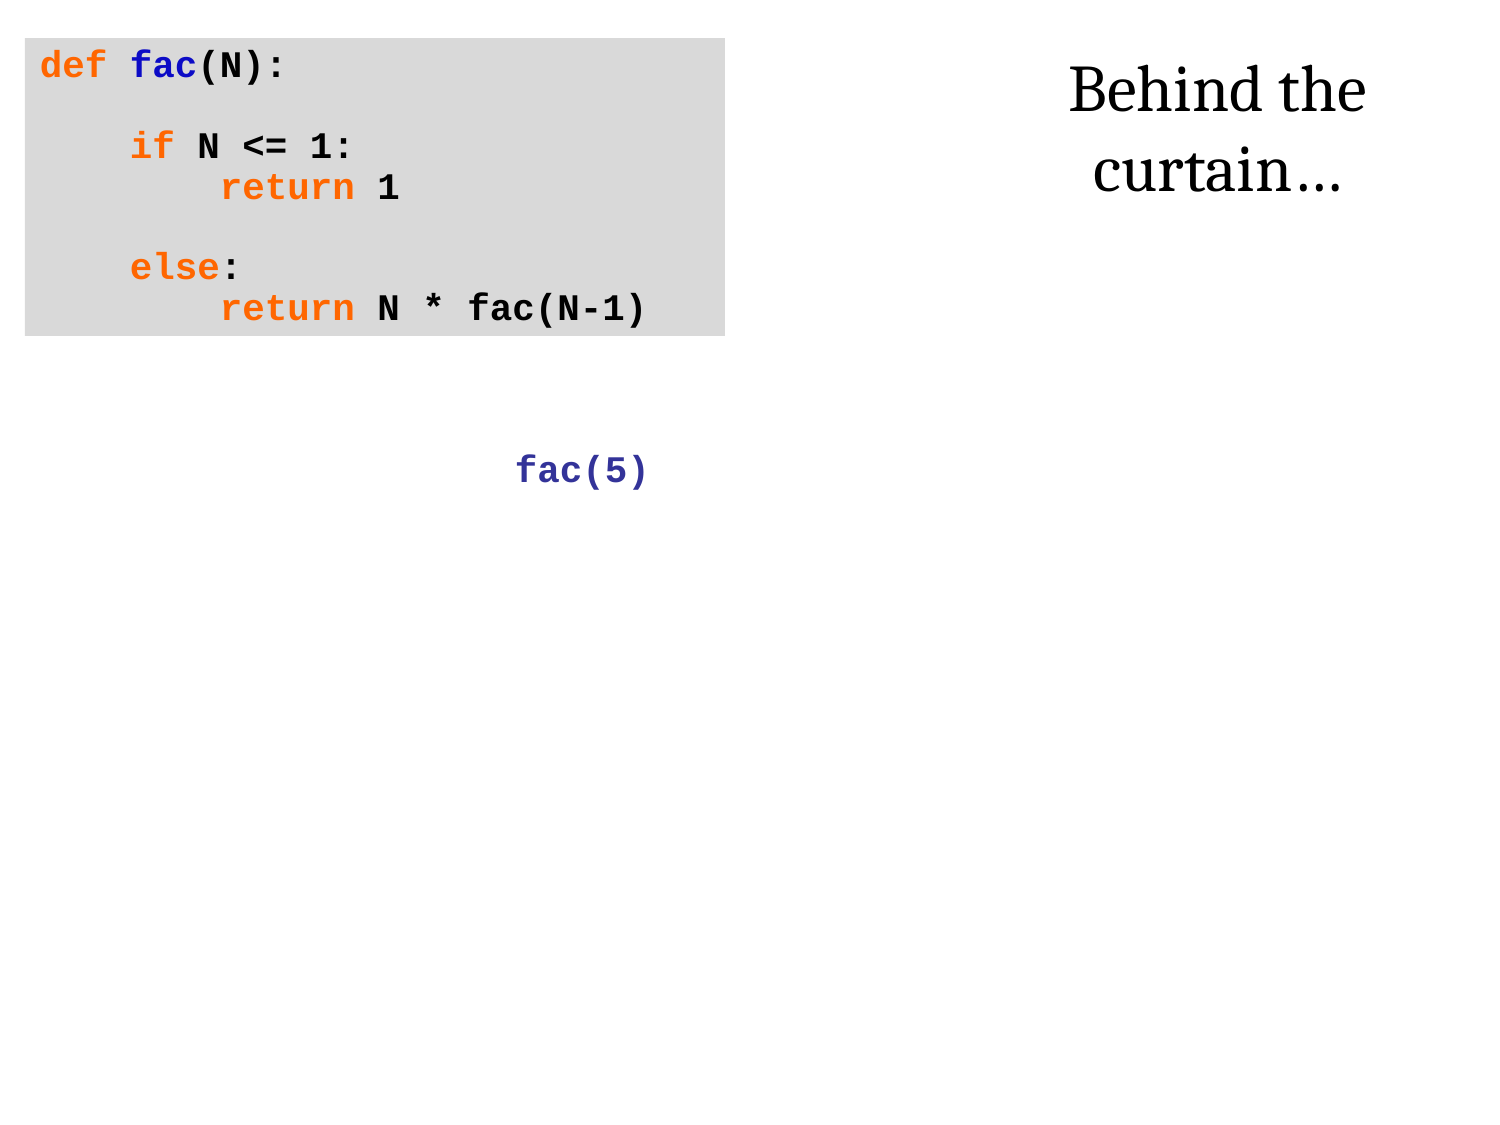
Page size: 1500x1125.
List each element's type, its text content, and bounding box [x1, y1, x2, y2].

text_box def fac(N): if N <= 1: return 1 else: return N * fac(N-1) [24, 38, 725, 336]
text_box fac(5) [500, 437, 988, 498]
text_box Behind the curtain… [993, 37, 1444, 213]
